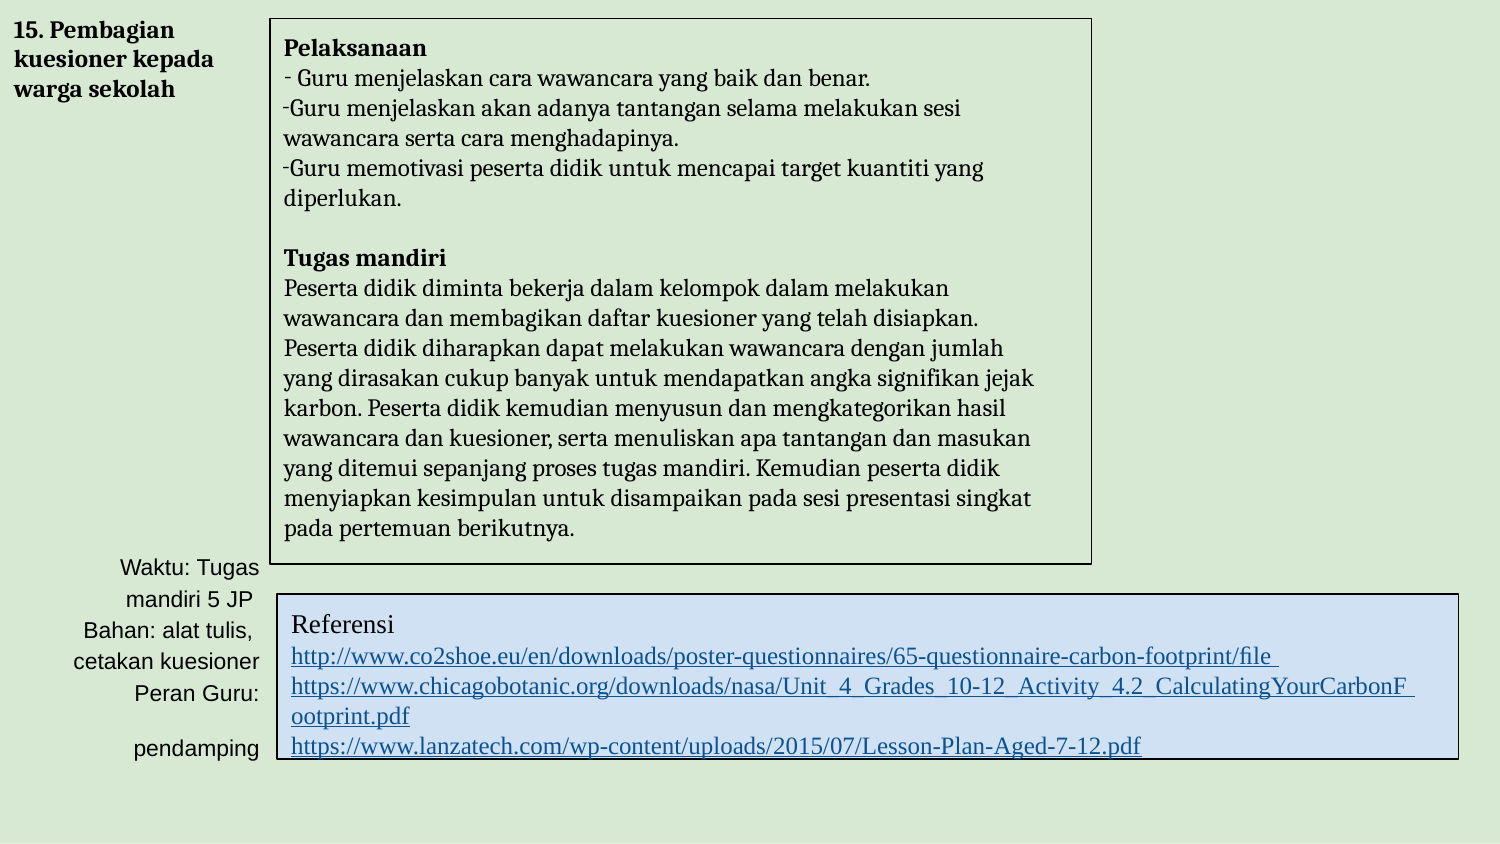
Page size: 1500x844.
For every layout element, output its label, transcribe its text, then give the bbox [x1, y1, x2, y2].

text_box Referensi http://www.co2shoe.eu/en/downloads/poster-questionnaires/65-questionnaire-carbon-footprint/ﬁle https://www.chicagobotanic.org/downloads/nasa/Unit_4_Grades_10-12_Activity_4.2_CalculatingYourCarbonF ootprint.pdf https://www.lanzatech.com/wp-content/uploads/2015/07/Lesson-Plan-Aged-7-12.pdf [277, 593, 1459, 759]
text_box Pelaksanaan Guru menjelaskan cara wawancara yang baik dan benar. Guru menjelaskan akan adanya tantangan selama melakukan sesi wawancara serta cara menghadapinya. Guru memotivasi peserta didik untuk mencapai target kuantiti yang diperlukan. [281, 29, 1020, 212]
title 15. Pembagian kuesioner kepada warga sekolah [11, 10, 222, 154]
text_box [0, 0, 1500, 844]
text_box Waktu: Tugas mandiri 5 JP Bahan: alat tulis, cetakan kuesioner Peran Guru: pendamping [70, 547, 261, 761]
text_box [269, 18, 1092, 565]
text_box Tugas mandiri Peserta didik diminta bekerja dalam kelompok dalam melakukan wawancara dan membagikan daftar kuesioner yang telah disiapkan. Peserta didik diharapkan dapat melakukan wawancara dengan jumlah yang dirasakan cukup banyak untuk mendapatkan angka signifikan jejak karbon. Peserta didik kemudian menyusun dan mengkategorikan hasil wawancara dan kuesioner, serta menuliskan apa tantangan dan masukan yang ditemui sepanjang proses tugas mandiri. Kemudian peserta didik menyiapkan kesimpulan untuk disampaikan pada sesi presentasi singkat pada pertemuan berikutnya. [281, 239, 1061, 542]
